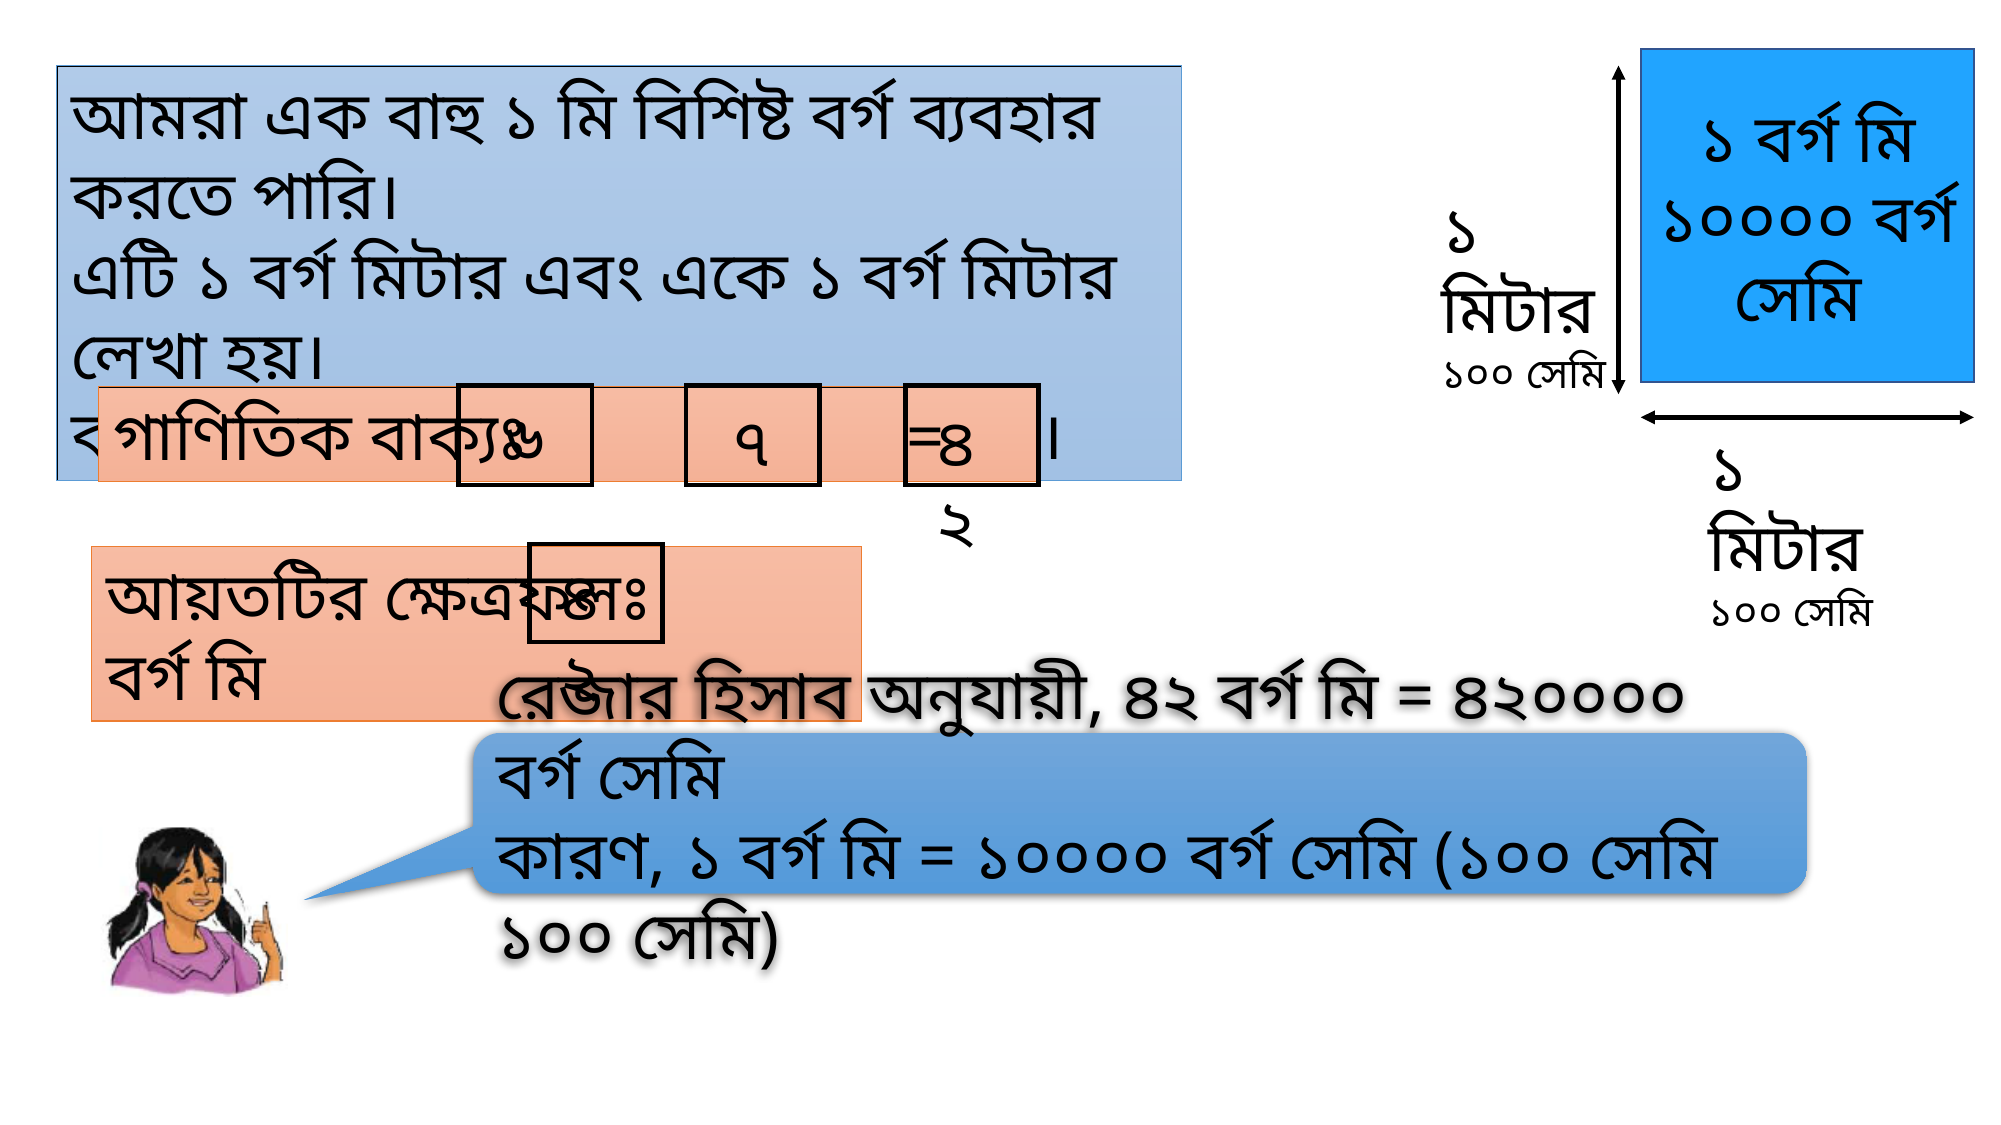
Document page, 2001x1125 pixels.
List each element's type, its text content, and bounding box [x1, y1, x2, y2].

text_box ১ বর্গ মি ১০০০০ বর্গ সেমি [1640, 48, 1975, 383]
text_box আয়তটির ক্ষেত্রফলঃ বর্গ মি [642, 546, 862, 722]
text_box ৪২ [545, 546, 642, 672]
text_box [529, 543, 664, 643]
text_box [685, 384, 820, 486]
text_box আয়তটির ক্ষেত্রফলঃ বর্গ মি [91, 546, 545, 722]
text_box ৪২ [558, 714, 571, 722]
picture [98, 823, 288, 997]
text_box আমরা এক বাহু ১ মি বিশিষ্ট বর্গ ব্যবহার করতে পারি। এটি ১ বর্গ মিটার এবং একে ১ বর্গ মিটার লেখা হয়। বর্গ মিটার ক্ষেত্রফলের মৌলিক একক। [56, 65, 1182, 481]
text_box ৭ [718, 392, 791, 488]
text_box ৬ [458, 384, 593, 486]
text_box ৪২ [921, 392, 1018, 567]
text_box [905, 384, 1040, 486]
text_box ১ মিটার ১০০ সেমি [1694, 418, 1909, 643]
text_box ১ মিটার ১০০ সেমি [1426, 179, 1641, 405]
